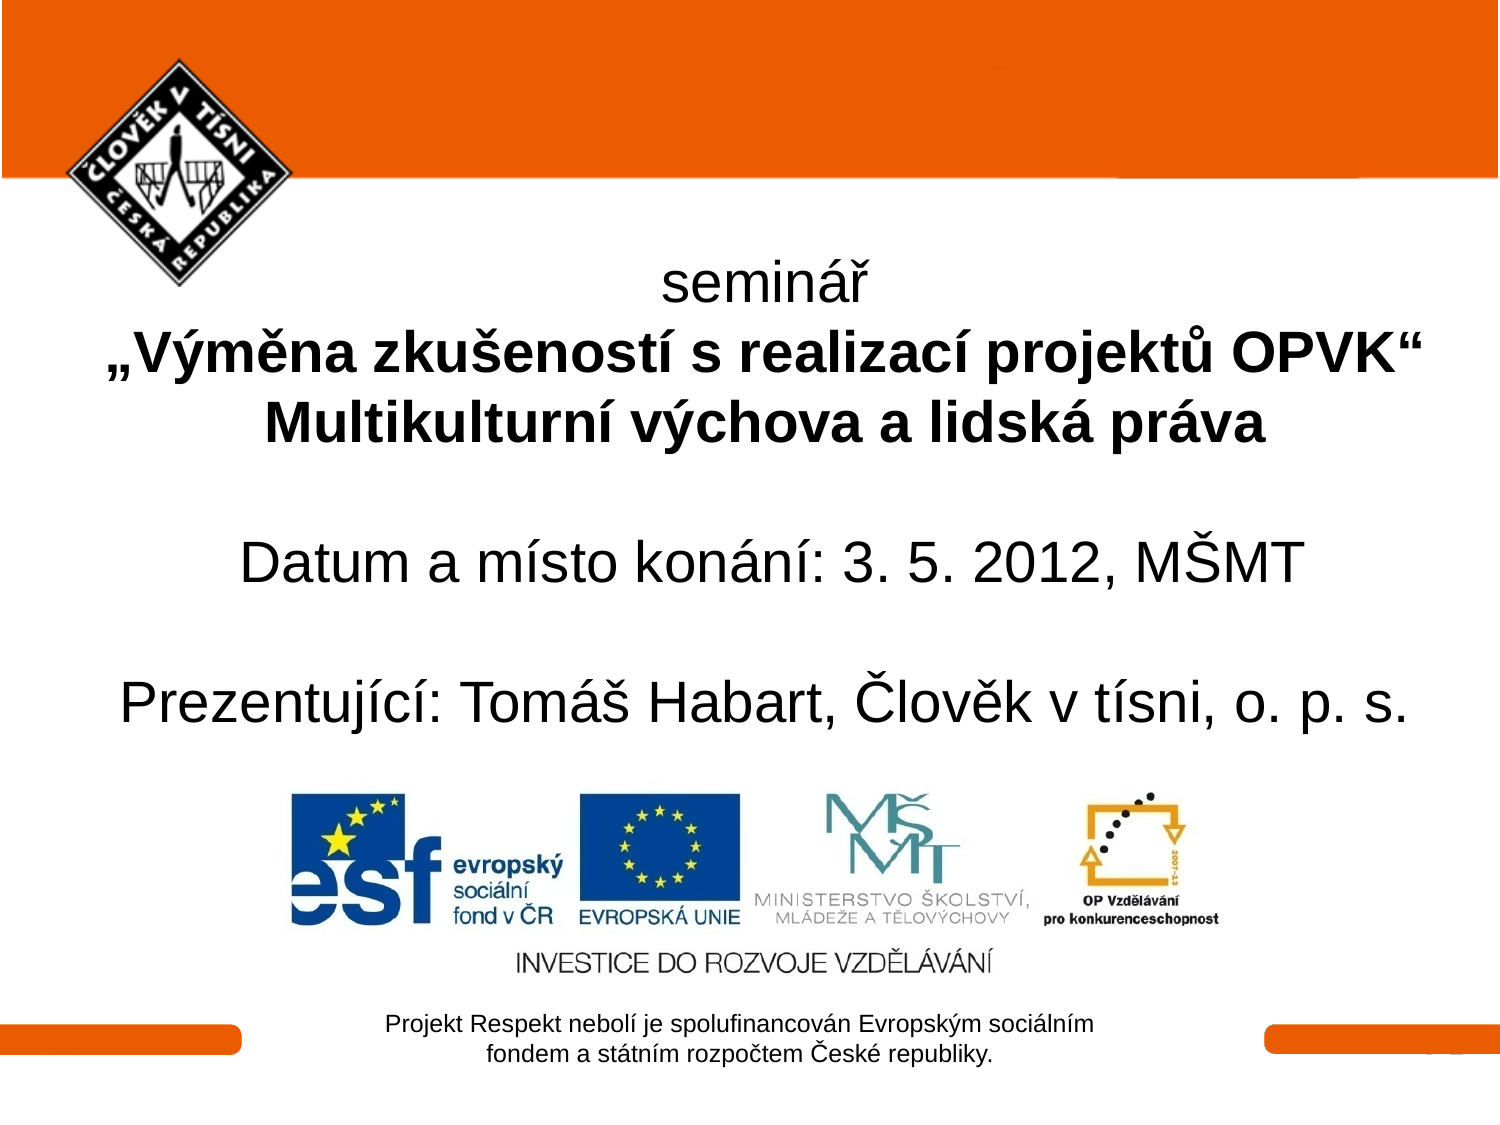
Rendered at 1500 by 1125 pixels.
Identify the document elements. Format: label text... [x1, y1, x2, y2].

picture [0, 1022, 243, 1056]
text_box seminář „Výměna zkušeností s realizací projektů OPVK“ Multikulturní výchova a lidská práva Datum a místo konání: 3. 5. 2012, MŠMT Prezentující: Tomáš Habart, Člověk v tísni, o. p. s. [88, 295, 1459, 812]
picture [1263, 1022, 1500, 1055]
picture [241, 751, 1282, 1006]
text_box Projekt Respekt nebolí je spolufinancován Evropským sociálním fondem a státním rozpočtem České republiky. [370, 1014, 1118, 1075]
picture [1, 0, 1499, 287]
